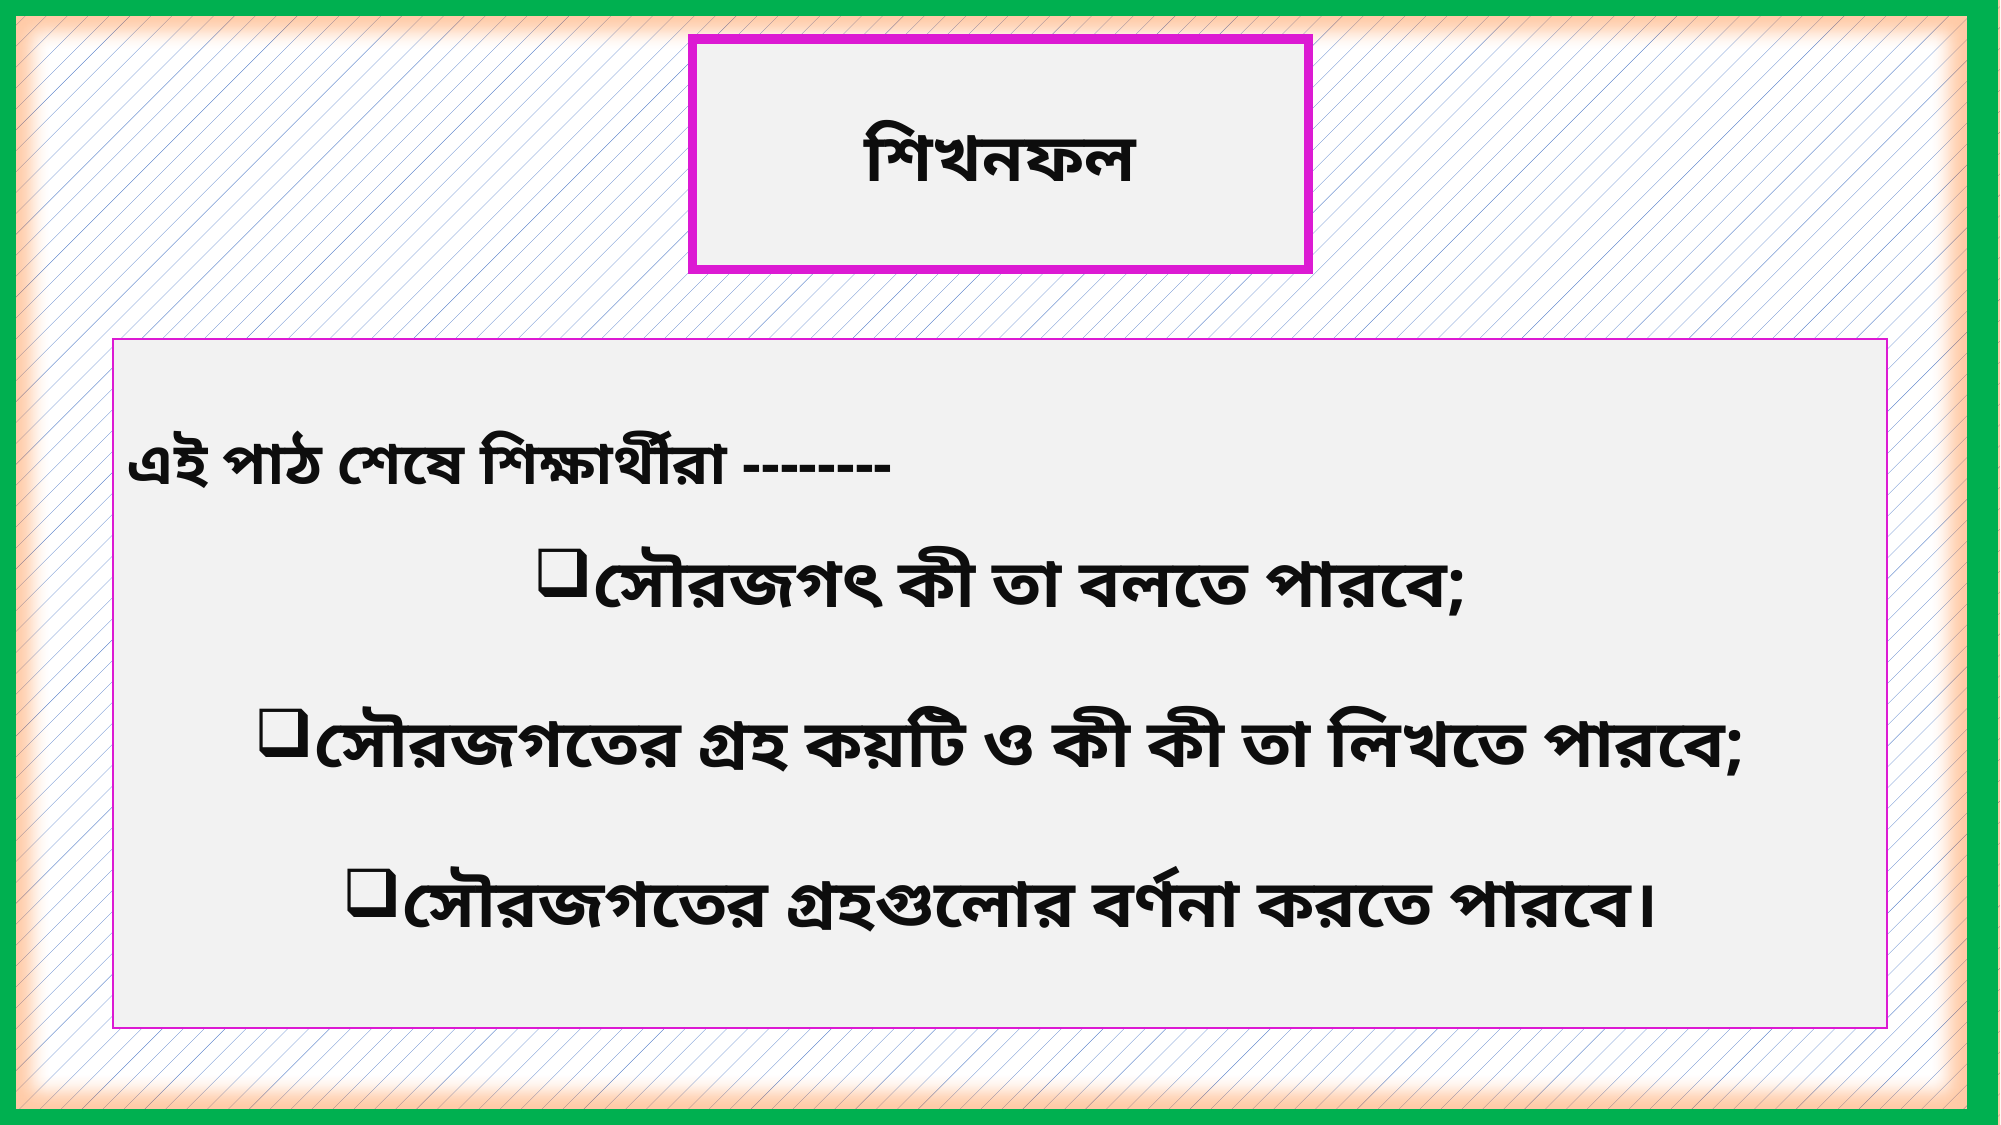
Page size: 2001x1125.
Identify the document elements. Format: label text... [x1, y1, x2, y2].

text_box শিখনফল [691, 38, 1310, 271]
text_box এই পাঠ শেষে শিক্ষার্থীরা -------- সৌরজগৎ কী তা বলতে পারবে; সৌরজগতের গ্রহ কয়টি ও কী কী তা লিখতে পারবে; সৌরজগতের গ্রহগুলোর বর্ণনা করতে পারবে। [112, 338, 1888, 1029]
